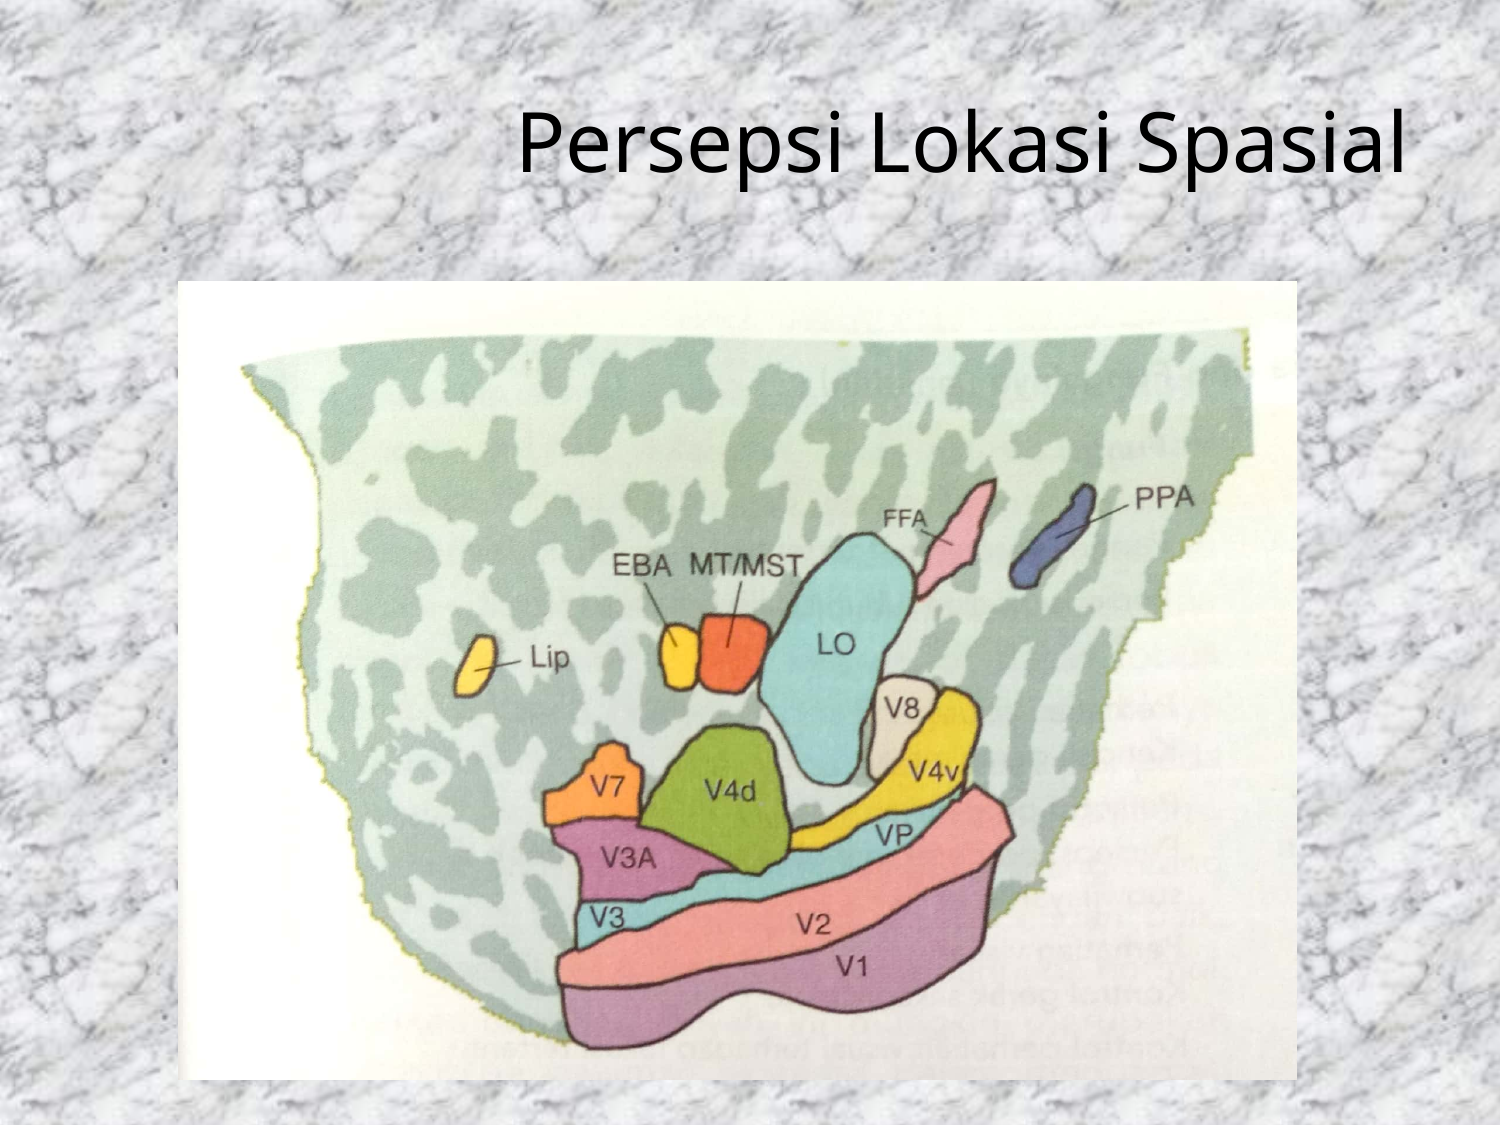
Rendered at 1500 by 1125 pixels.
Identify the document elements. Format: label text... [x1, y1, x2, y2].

picture [0, 0, 1500, 1125]
title Persepsi Lokasi Spasial [75, 45, 1425, 233]
